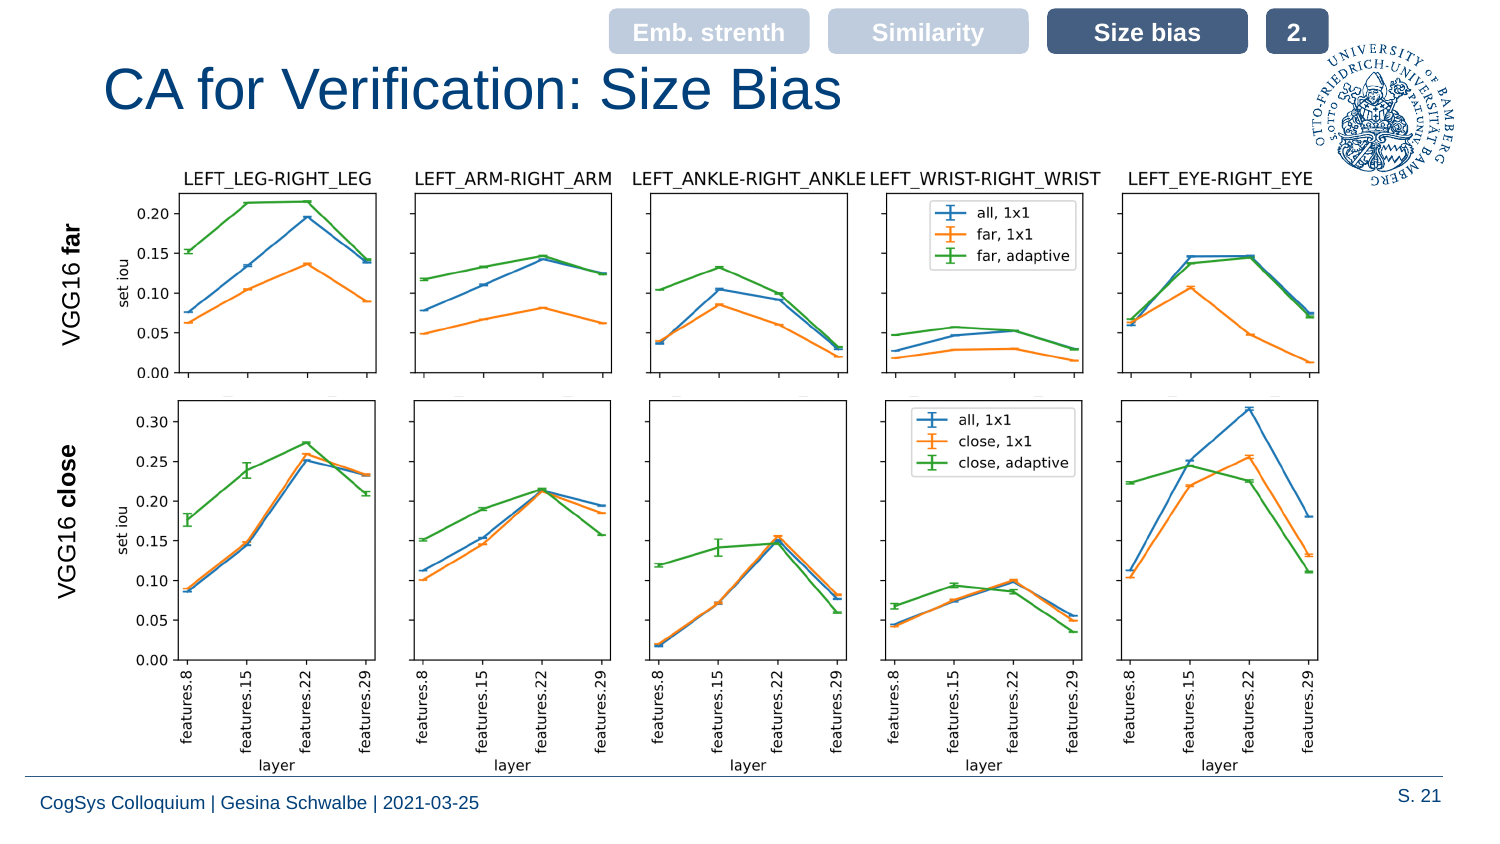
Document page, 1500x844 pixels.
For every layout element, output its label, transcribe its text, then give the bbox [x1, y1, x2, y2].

text_box Size bias [1045, 6, 1251, 56]
title CA for Verification: Size Bias [88, 43, 1270, 185]
text_box 2. [1263, 6, 1331, 56]
text_box Emb. strenth [606, 6, 812, 56]
text_box VGG16 far [47, 184, 92, 386]
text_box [105, 161, 1330, 784]
text_box VGG16 close [43, 421, 88, 623]
text_box Similarity [825, 6, 1031, 56]
